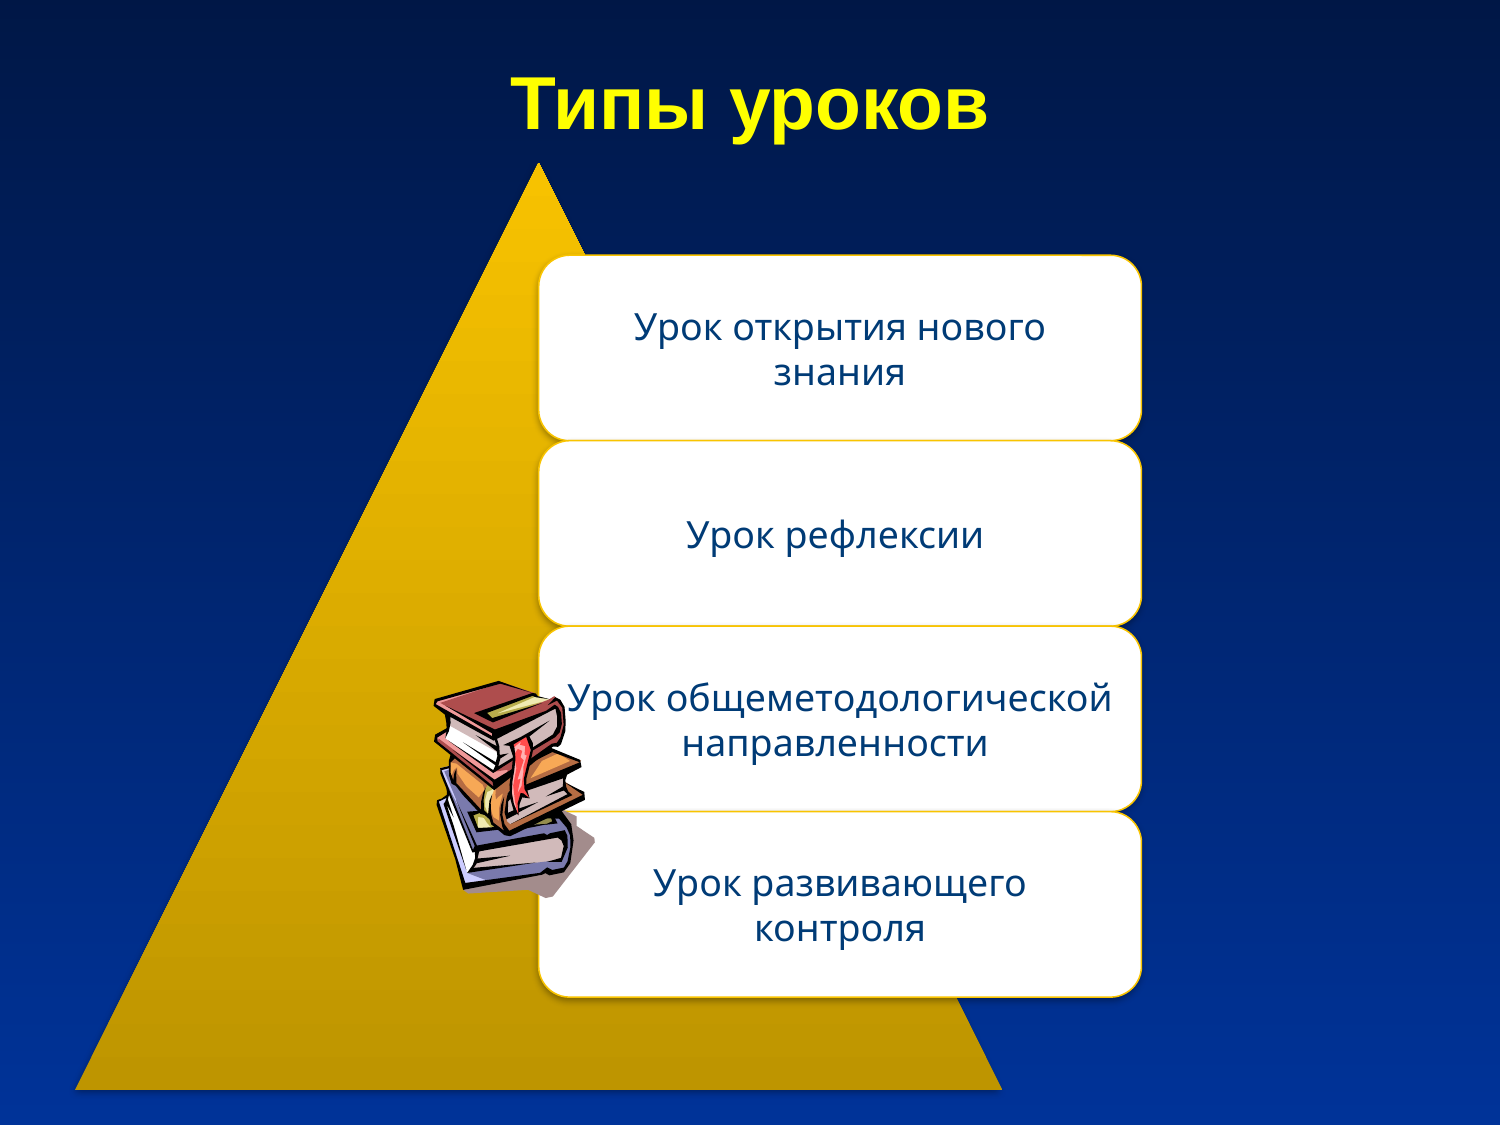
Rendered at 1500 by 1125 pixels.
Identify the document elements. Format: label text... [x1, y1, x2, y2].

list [74, 162, 1313, 1091]
picture [433, 679, 597, 901]
title Типы уроков [0, 37, 1500, 163]
